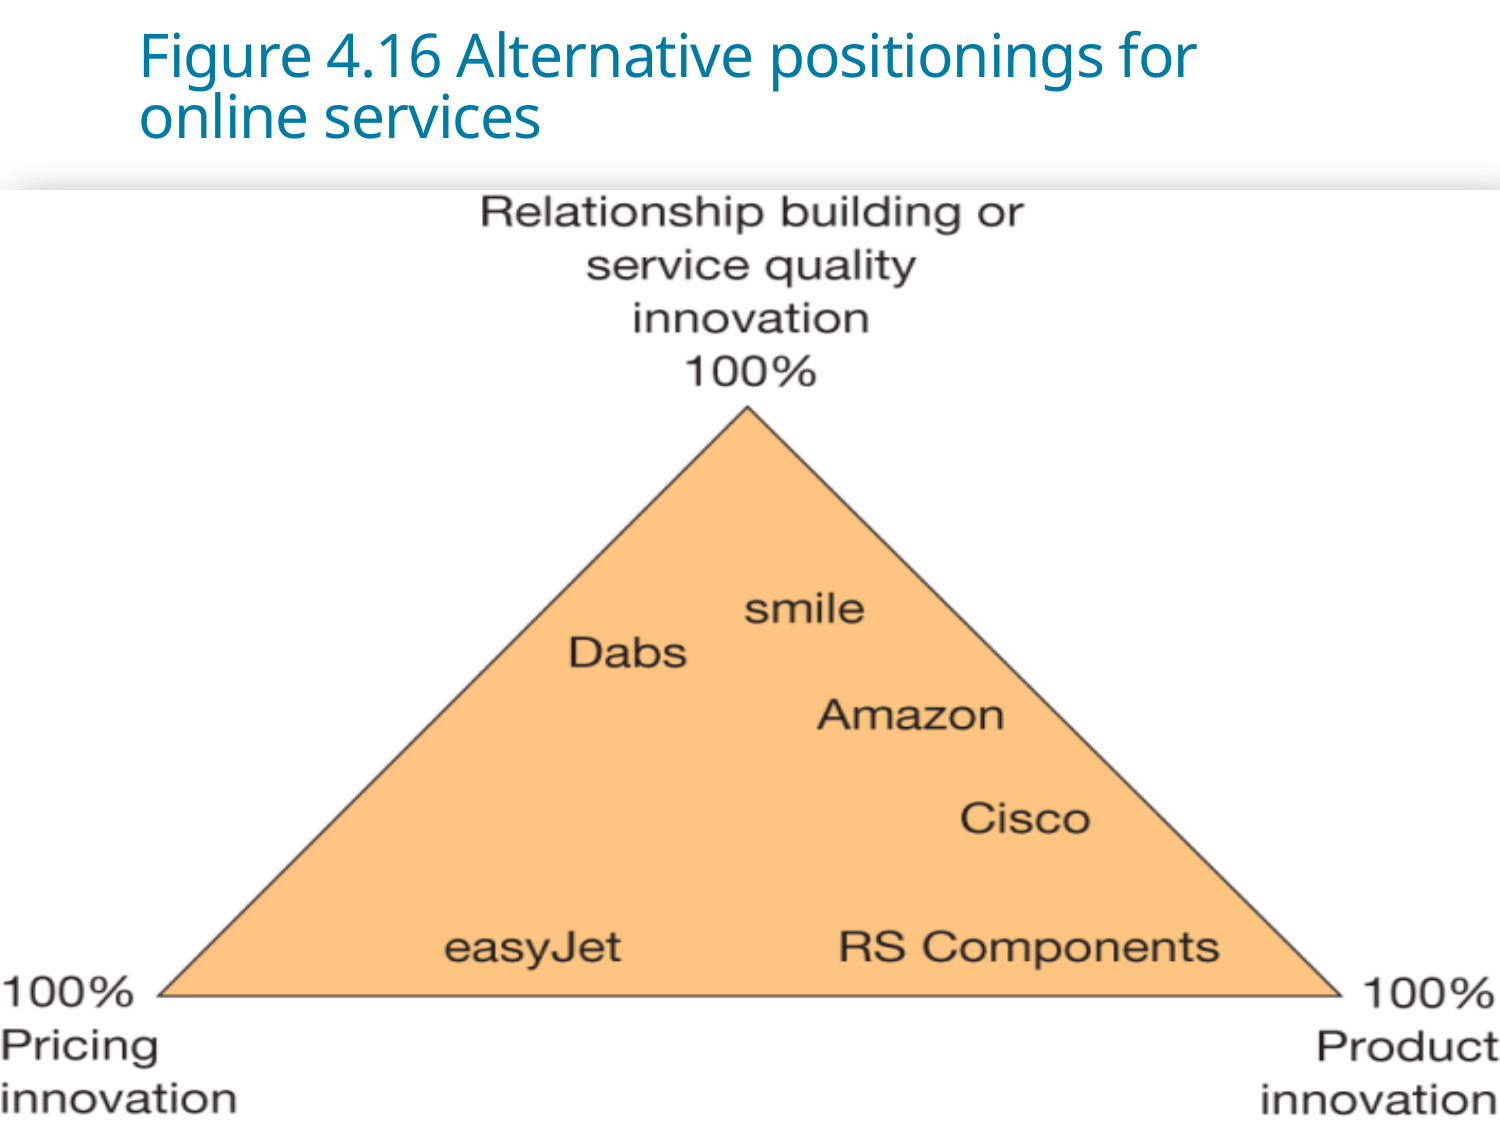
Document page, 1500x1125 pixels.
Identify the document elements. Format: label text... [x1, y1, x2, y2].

title Figure 4.16 Alternative positionings for online services [123, 30, 1282, 159]
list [0, 190, 1500, 1125]
